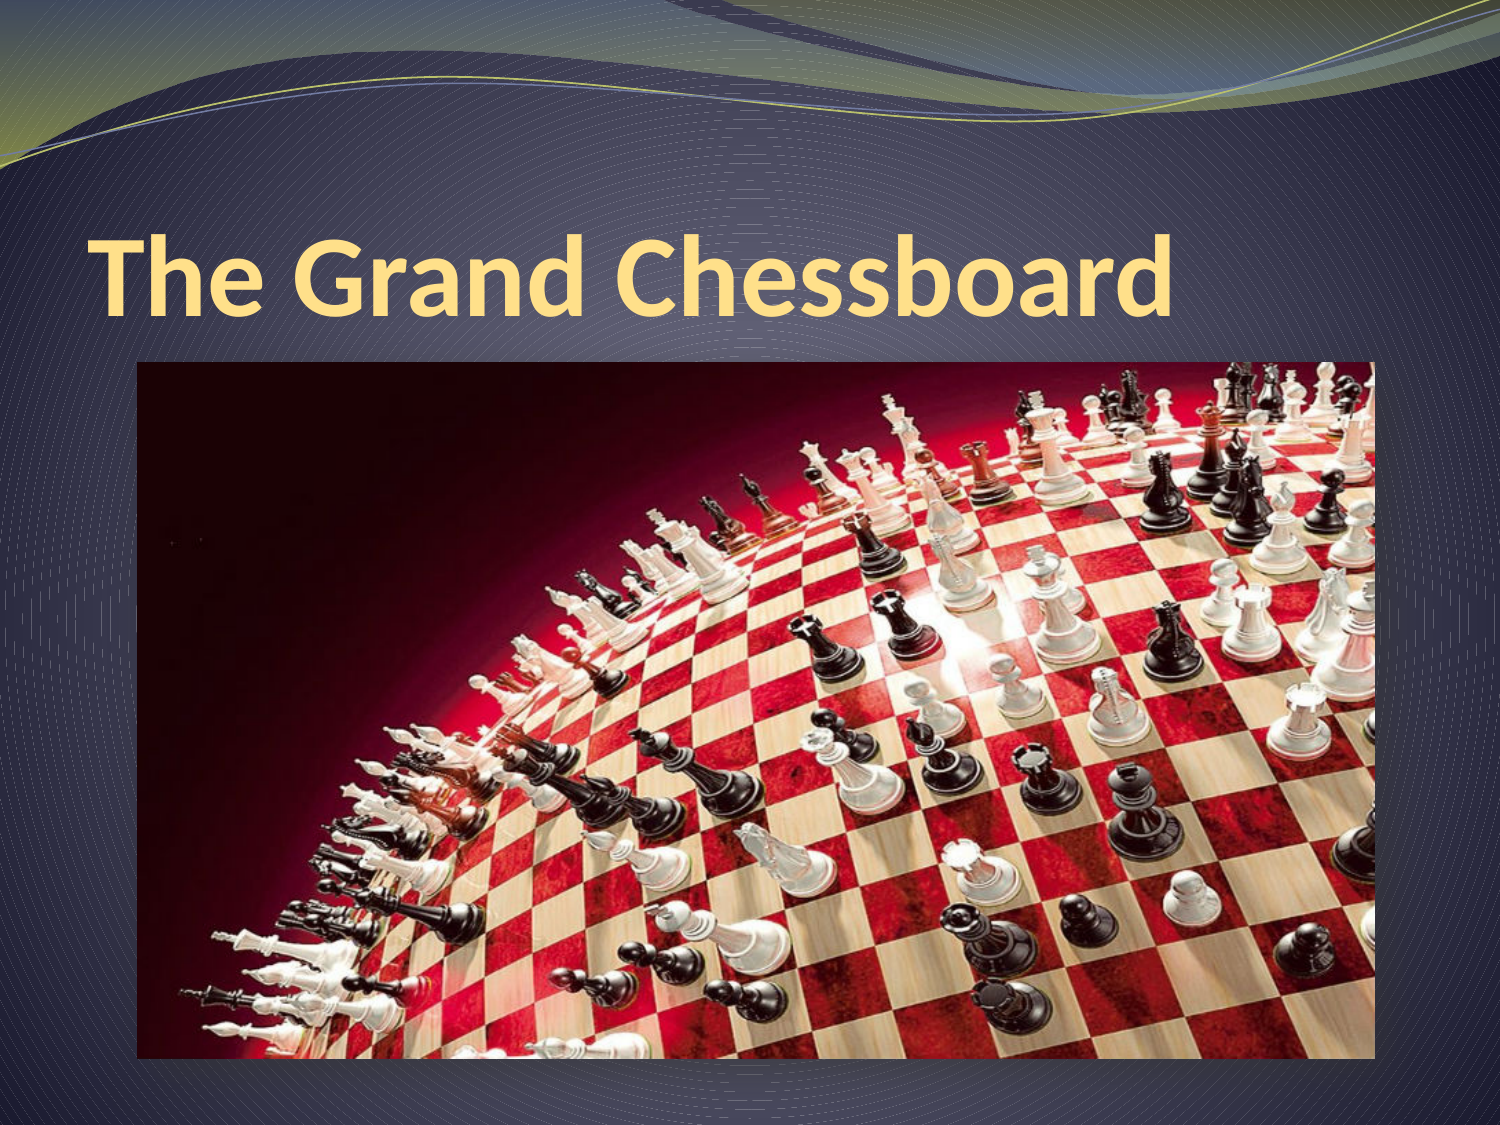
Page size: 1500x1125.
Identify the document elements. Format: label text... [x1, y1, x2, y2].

title The Grand Chessboard [86, 174, 1362, 340]
picture [137, 362, 1376, 1059]
